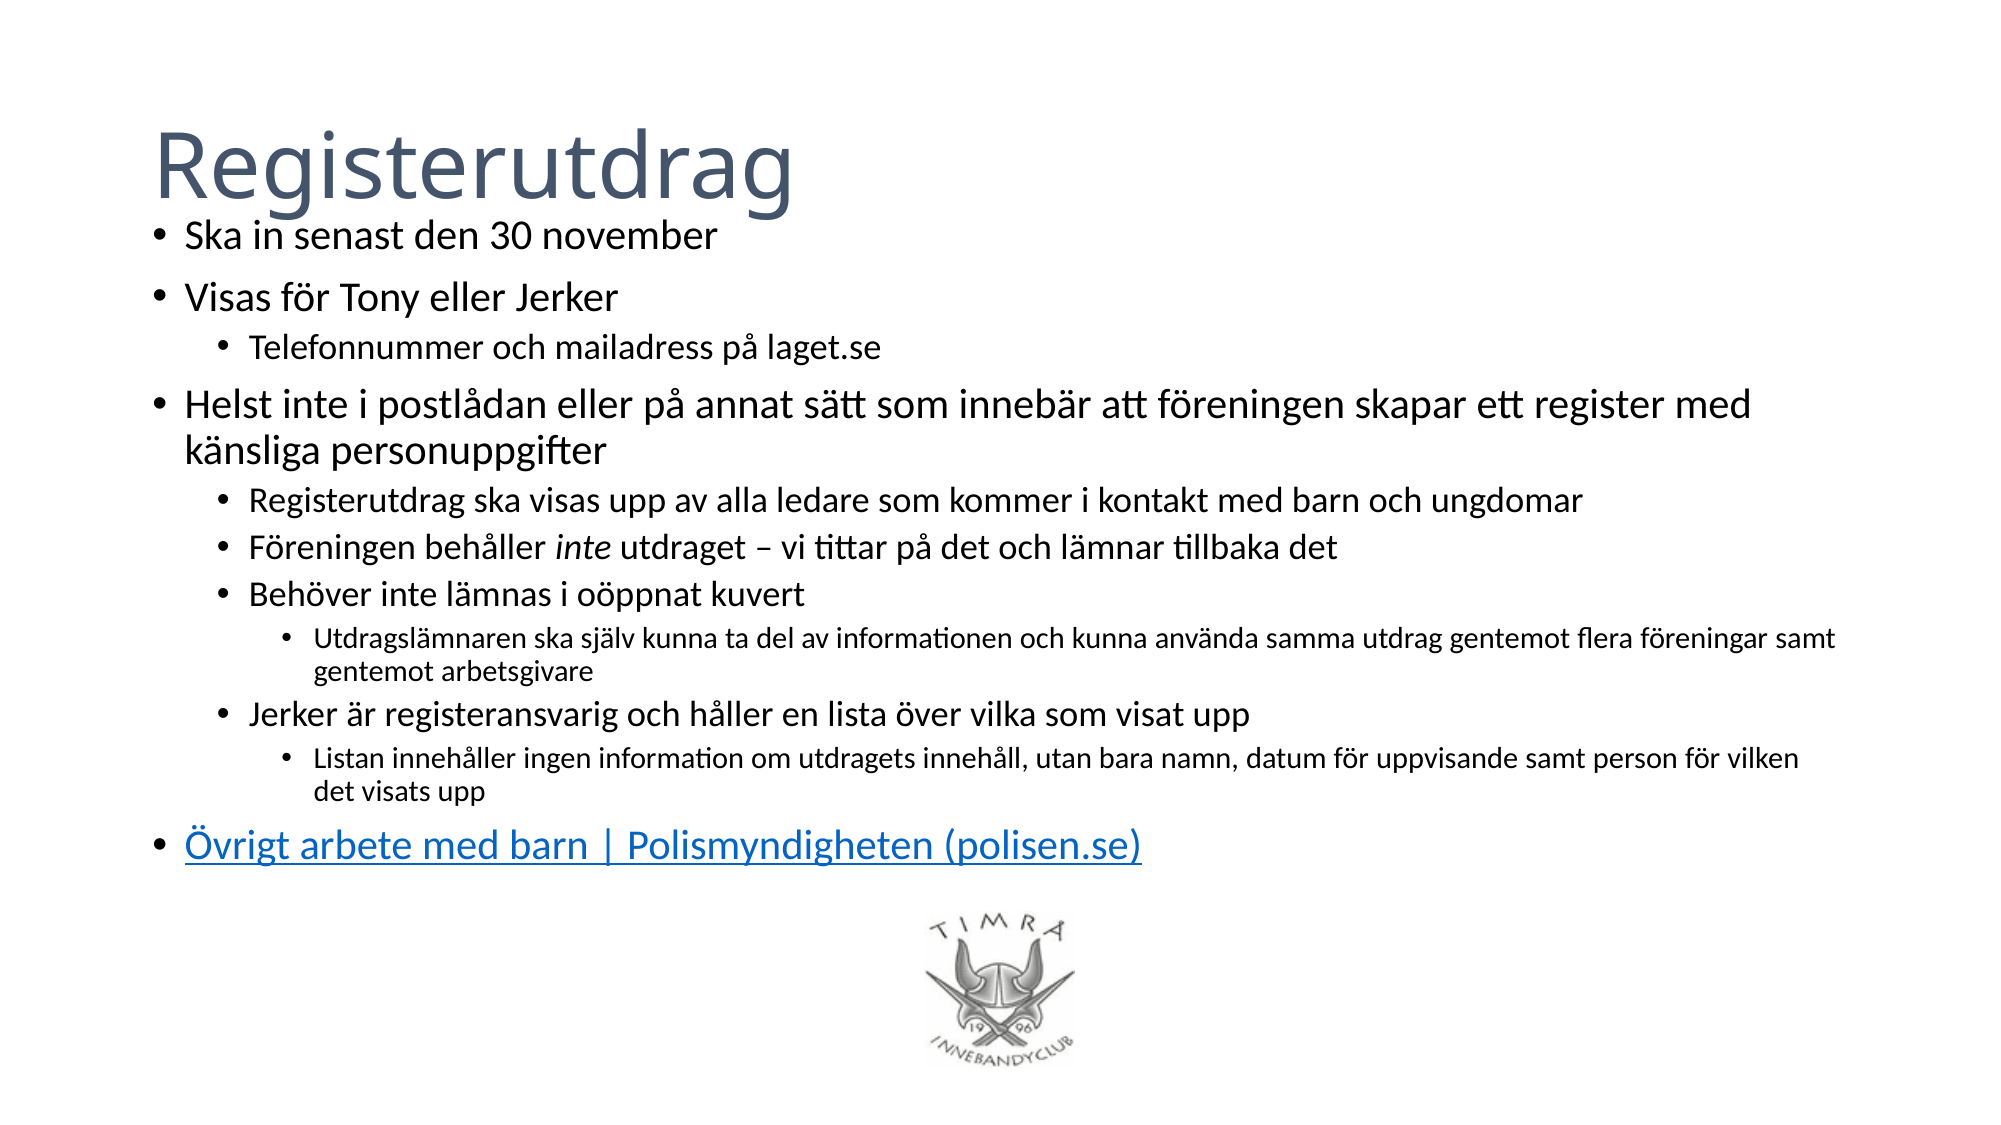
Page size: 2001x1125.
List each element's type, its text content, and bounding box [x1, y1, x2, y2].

picture [924, 911, 1075, 1068]
title Registerutdrag [137, 59, 1863, 205]
list Ska in senast den 30 november Visas för Tony eller Jerker Telefonnummer och mailadress på laget.se Helst inte i postlådan eller på annat sätt som innebär att föreningen skapar ett register med känsliga personuppgifter Registerutdrag ska visas upp av alla ledare som kommer i kontakt med barn och ungdomar Föreningen behåller inte utdraget – vi tittar på det och lämnar tillbaka det Behöver inte lämnas i oöppnat kuvert Utdragslämnaren ska själv kunna ta del av informationen och kunna använda samma utdrag gentemot flera föreningar samt gentemot arbetsgivare Jerker är registeransvarig och håller en lista över vilka som visat upp Listan innehåller ingen information om utdragets innehåll, utan bara namn, datum för uppvisande samt person för vilken det visats upp Övrigt arbete med barn | Polismyndigheten (polisen.se) [137, 205, 1863, 878]
